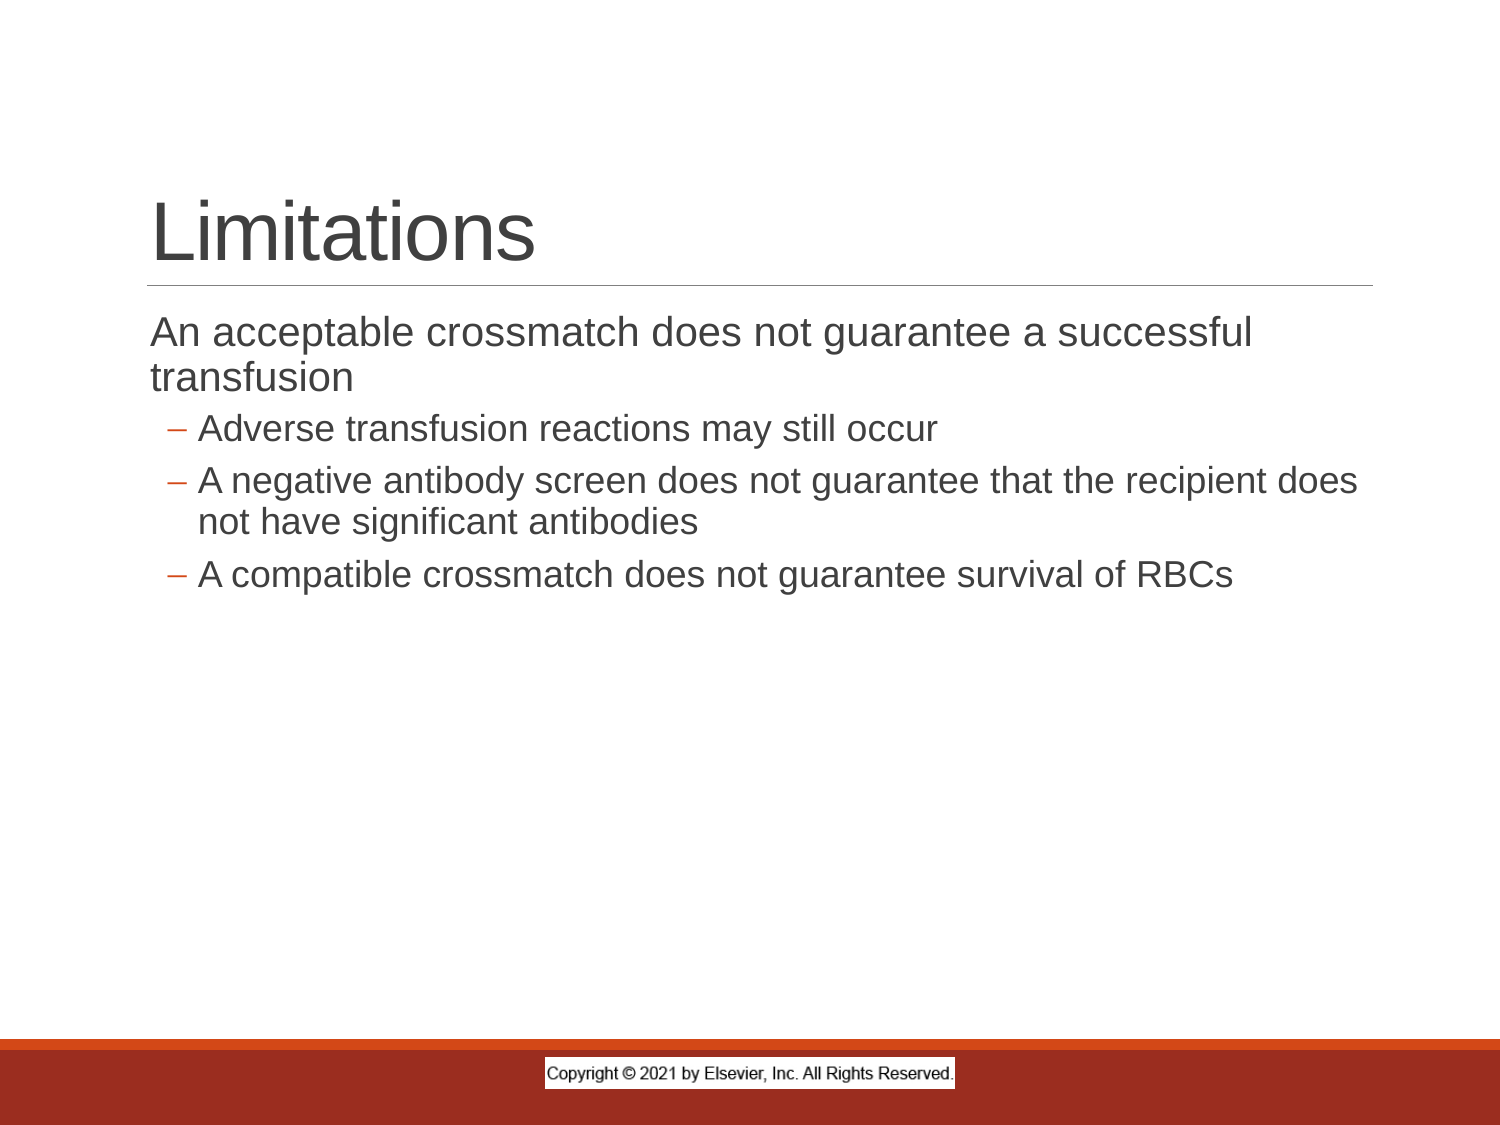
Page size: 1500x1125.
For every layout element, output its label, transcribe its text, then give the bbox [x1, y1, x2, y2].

picture [545, 1057, 955, 1089]
list An acceptable crossmatch does not guarantee a successful transfusion Adverse transfusion reactions may still occur A negative antibody screen does not guarantee that the recipient does not have significant antibodies A compatible crossmatch does not guarantee survival of RBCs [135, 302, 1373, 963]
title Limitations [135, 47, 1373, 285]
